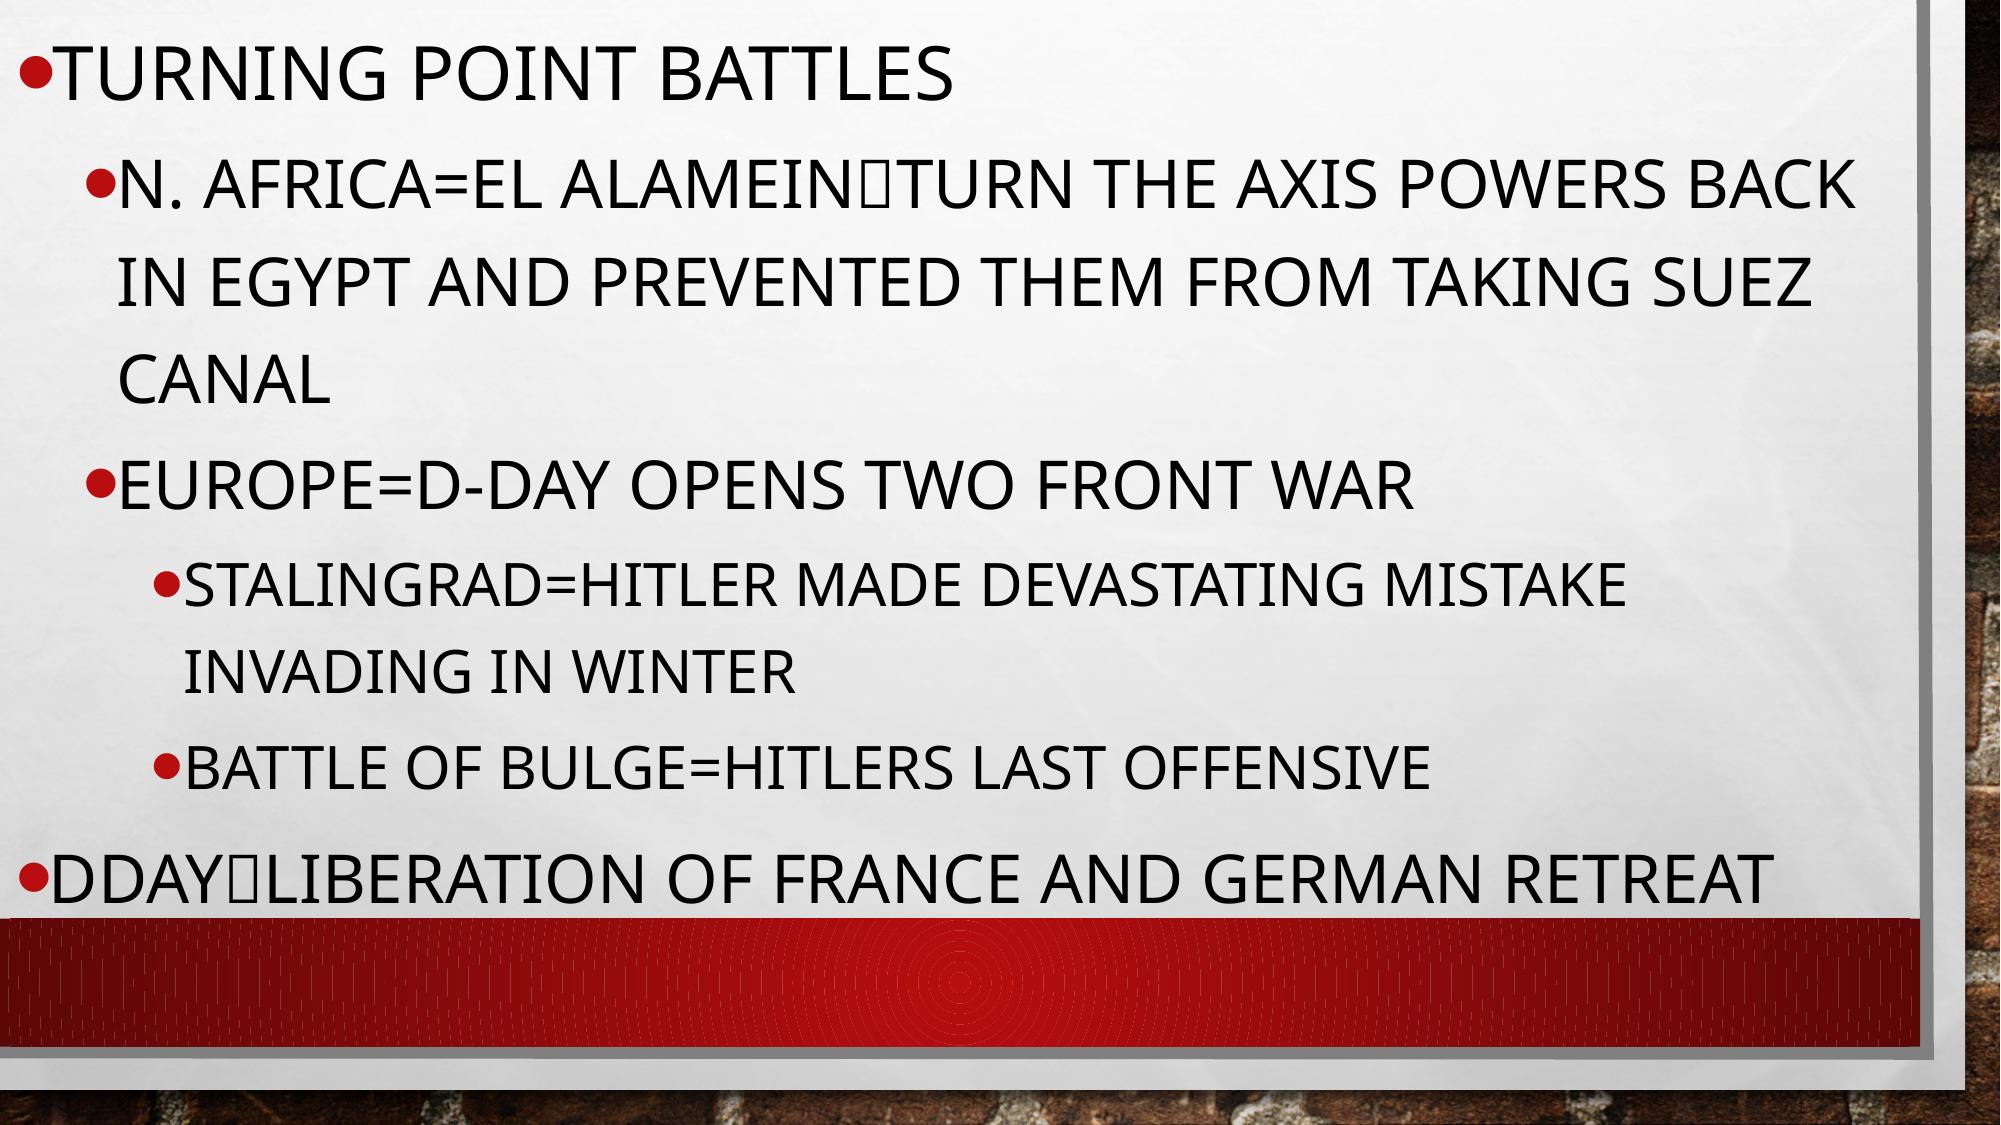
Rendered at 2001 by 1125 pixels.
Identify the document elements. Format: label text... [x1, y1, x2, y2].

list Turning Point Battles N. Africa=El Alameinturn the Axis powers back in Egypt and prevented them from taking Suez Canal Europe=D-Day opens two front war Stalingrad=Hitler made devastating mistake invading in winter Battle of Bulge=hitlers last offensive Ddayliberation of France and German Retreat [0, 0, 1941, 925]
picture [0, 0, 2000, 1125]
